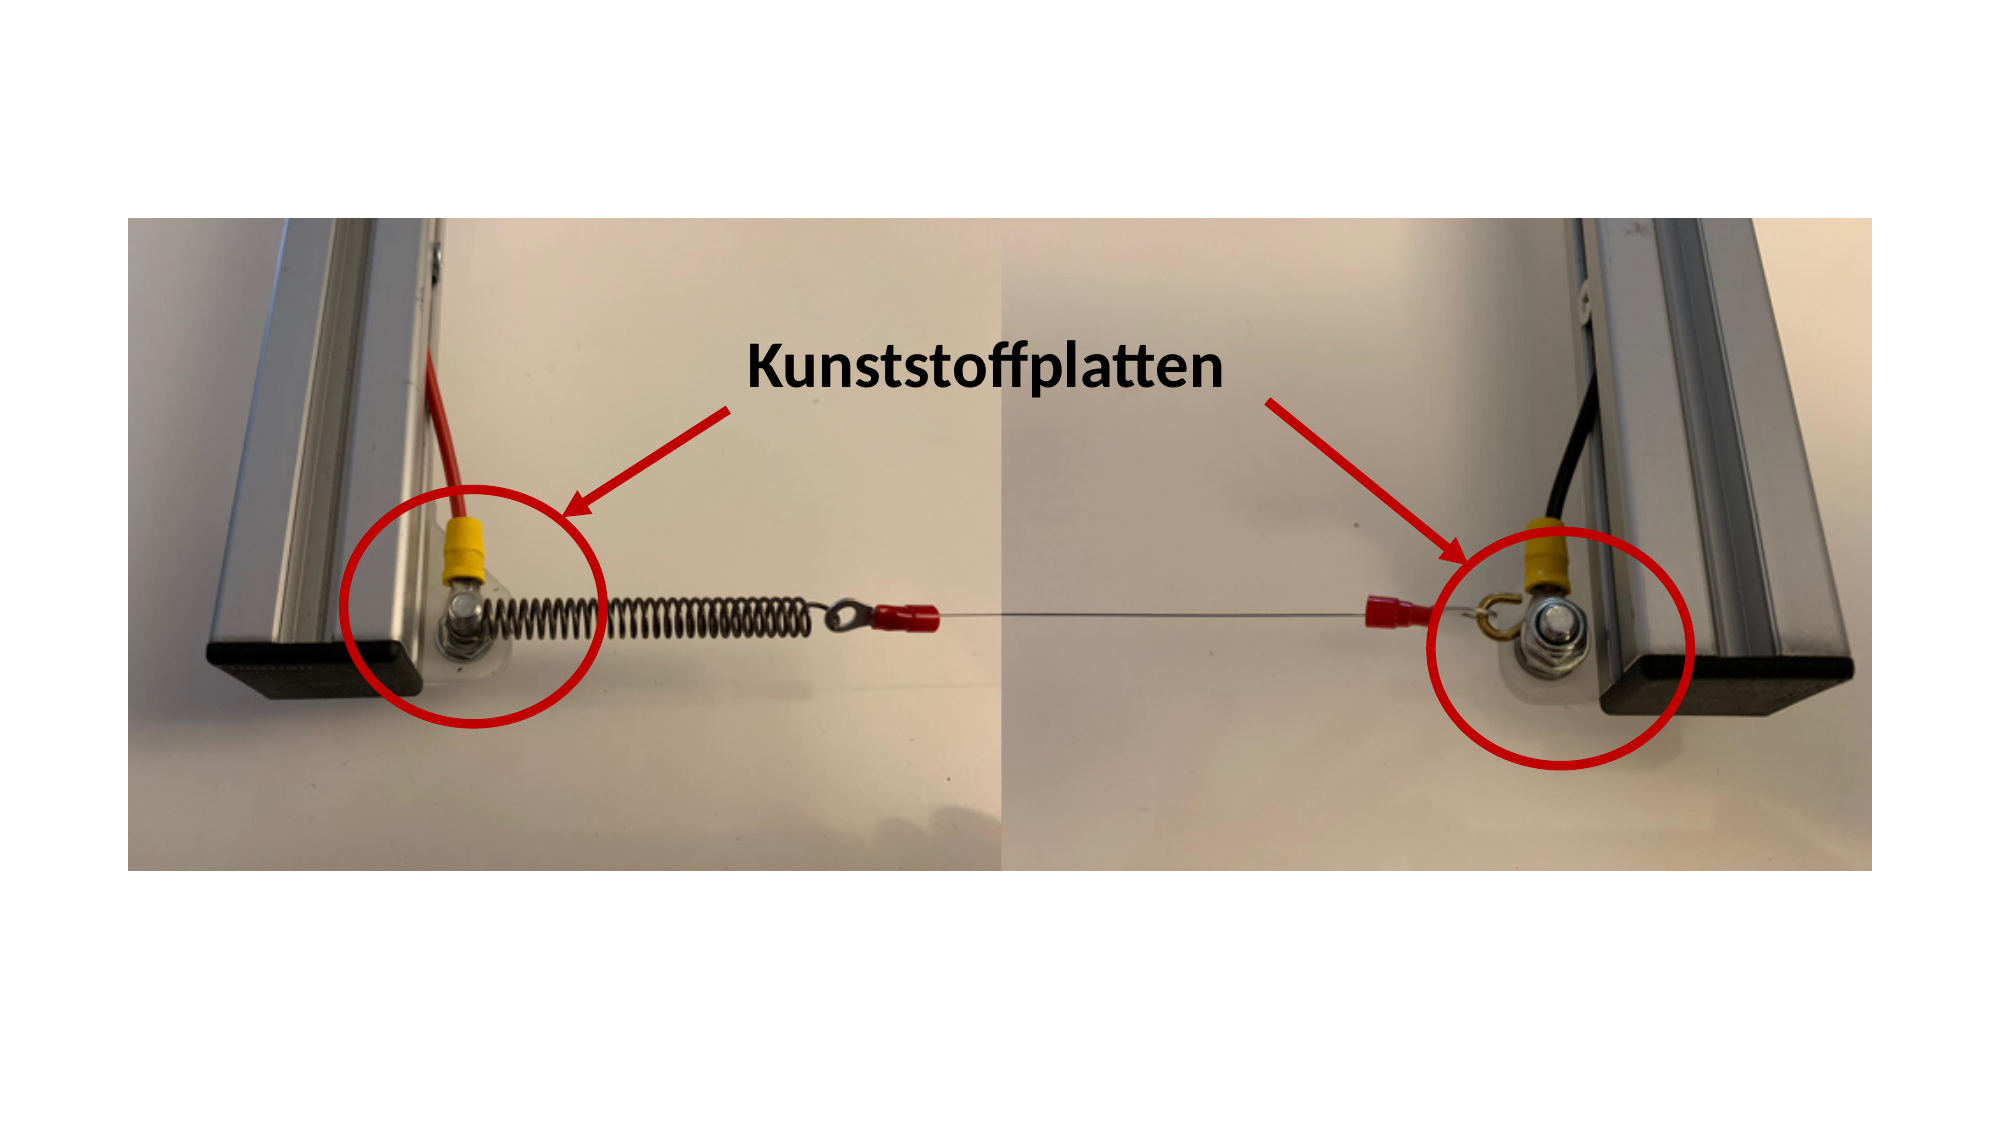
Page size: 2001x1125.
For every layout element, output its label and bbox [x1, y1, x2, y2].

text_box [561, 409, 729, 518]
picture [127, 217, 1872, 871]
text_box [1267, 400, 1469, 566]
